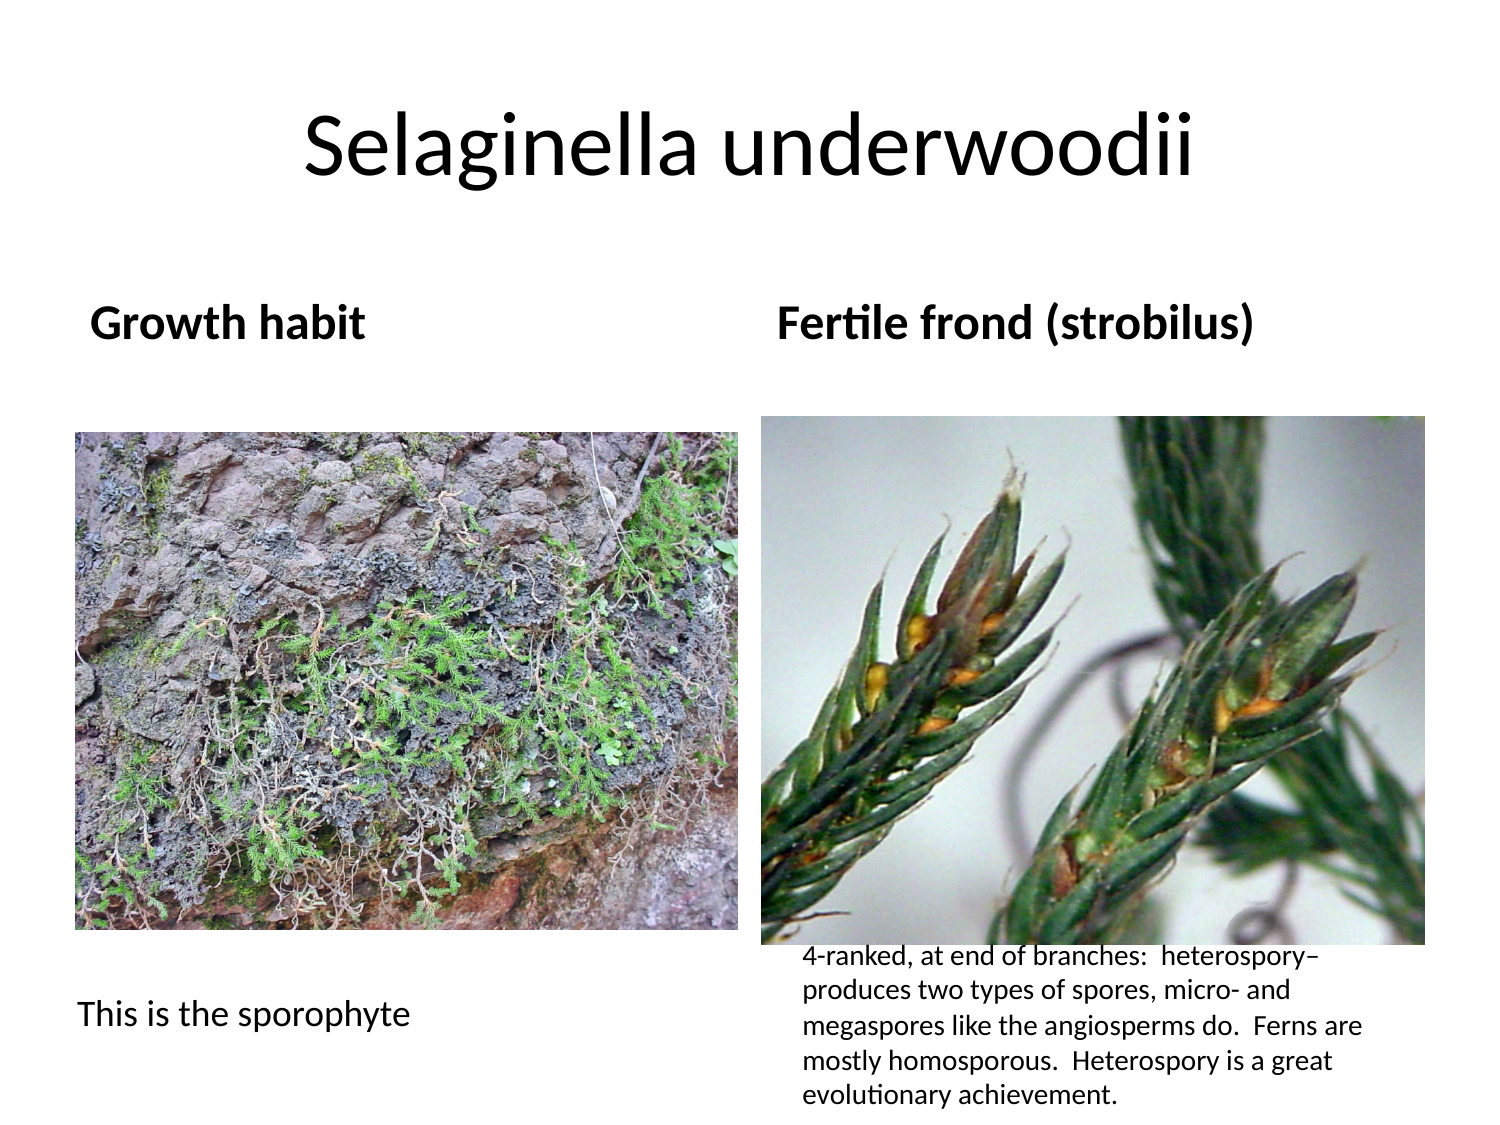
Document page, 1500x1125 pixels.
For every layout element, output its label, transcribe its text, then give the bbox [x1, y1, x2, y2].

list Growth habit [75, 251, 738, 357]
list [761, 416, 1426, 946]
text_box 4-ranked, at end of branches: heterospory– produces two types of spores, micro- and megaspores like the angiosperms do. Ferns are mostly homosporous. Heterospory is a great evolutionary achievement. [787, 928, 1438, 1119]
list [74, 432, 738, 930]
list Fertile frond (strobilus) [761, 251, 1425, 357]
title Selaginella underwoodii [75, 45, 1425, 233]
text_box This is the sporophyte [62, 981, 725, 1041]
